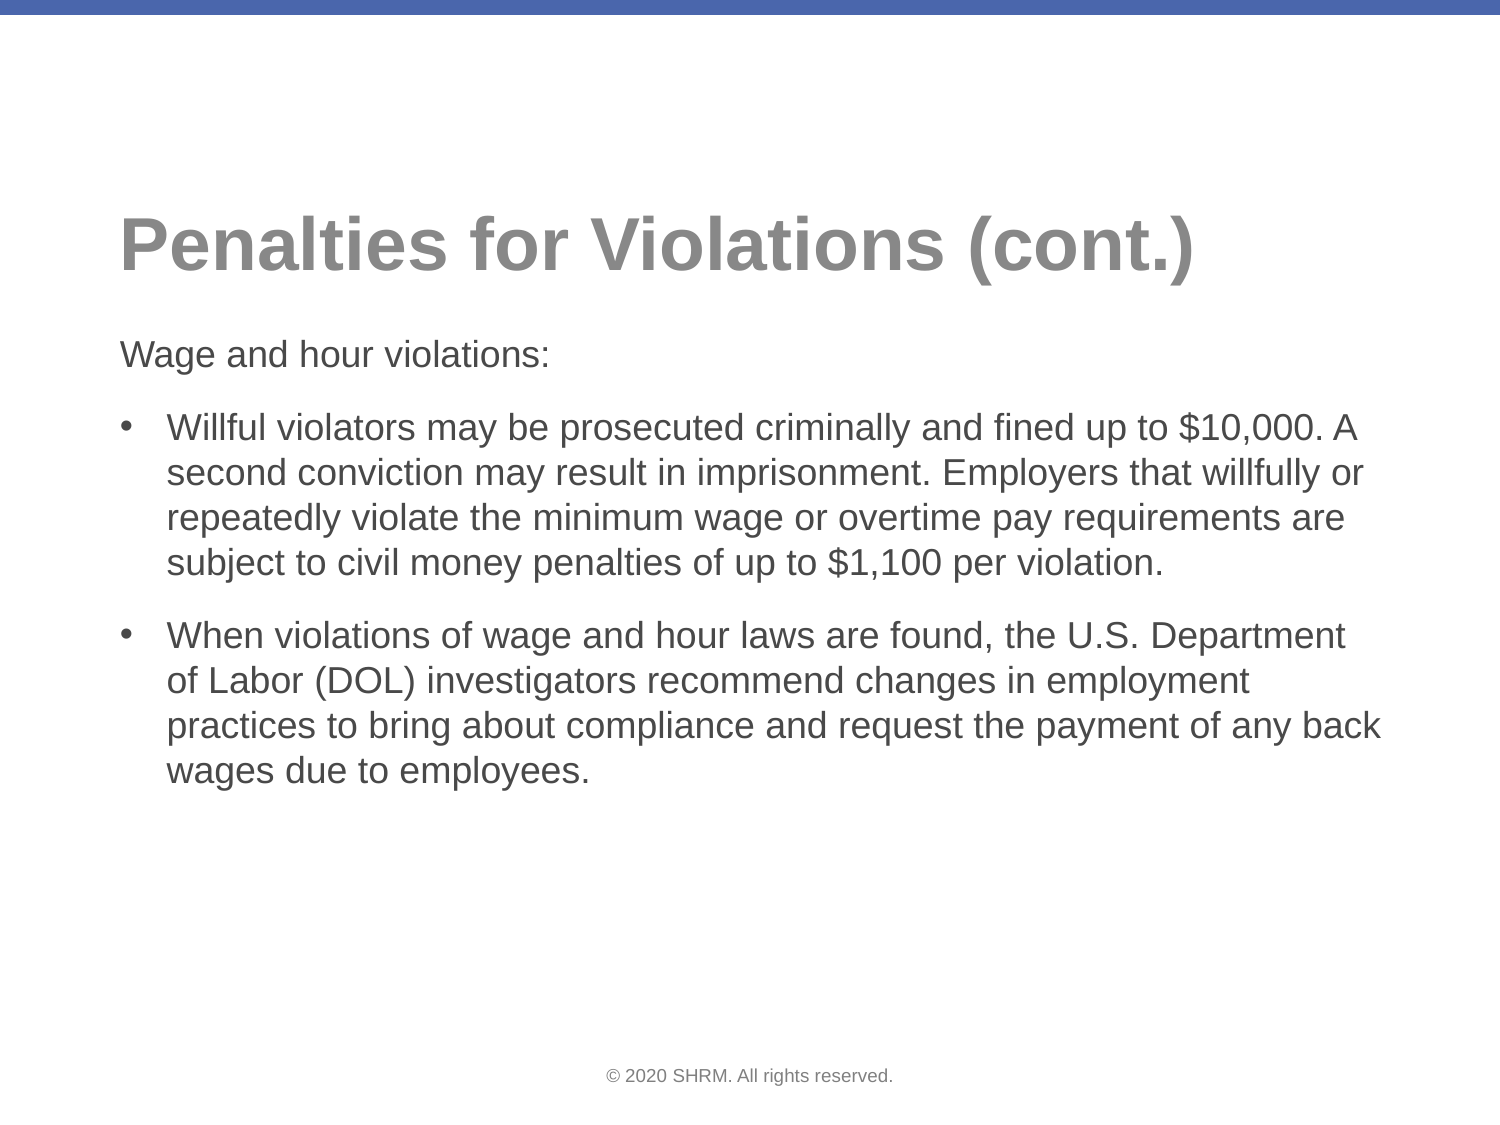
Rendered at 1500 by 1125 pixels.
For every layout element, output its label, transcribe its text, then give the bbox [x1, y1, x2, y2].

title Penalties for Violations (cont.) [105, 104, 1403, 293]
list Wage and hour violations: Willful violators may be prosecuted criminally and fined up to $10,000. A second conviction may result in imprisonment. Employers that willfully or repeatedly violate the minimum wage or overtime pay requirements are subject to civil money penalties of up to $1,100 per violation. When violations of wage and hour laws are found, the U.S. Department of Labor (DOL) investigators recommend changes in employment practices to bring about compliance and request the payment of any back wages due to employees. [105, 322, 1403, 998]
